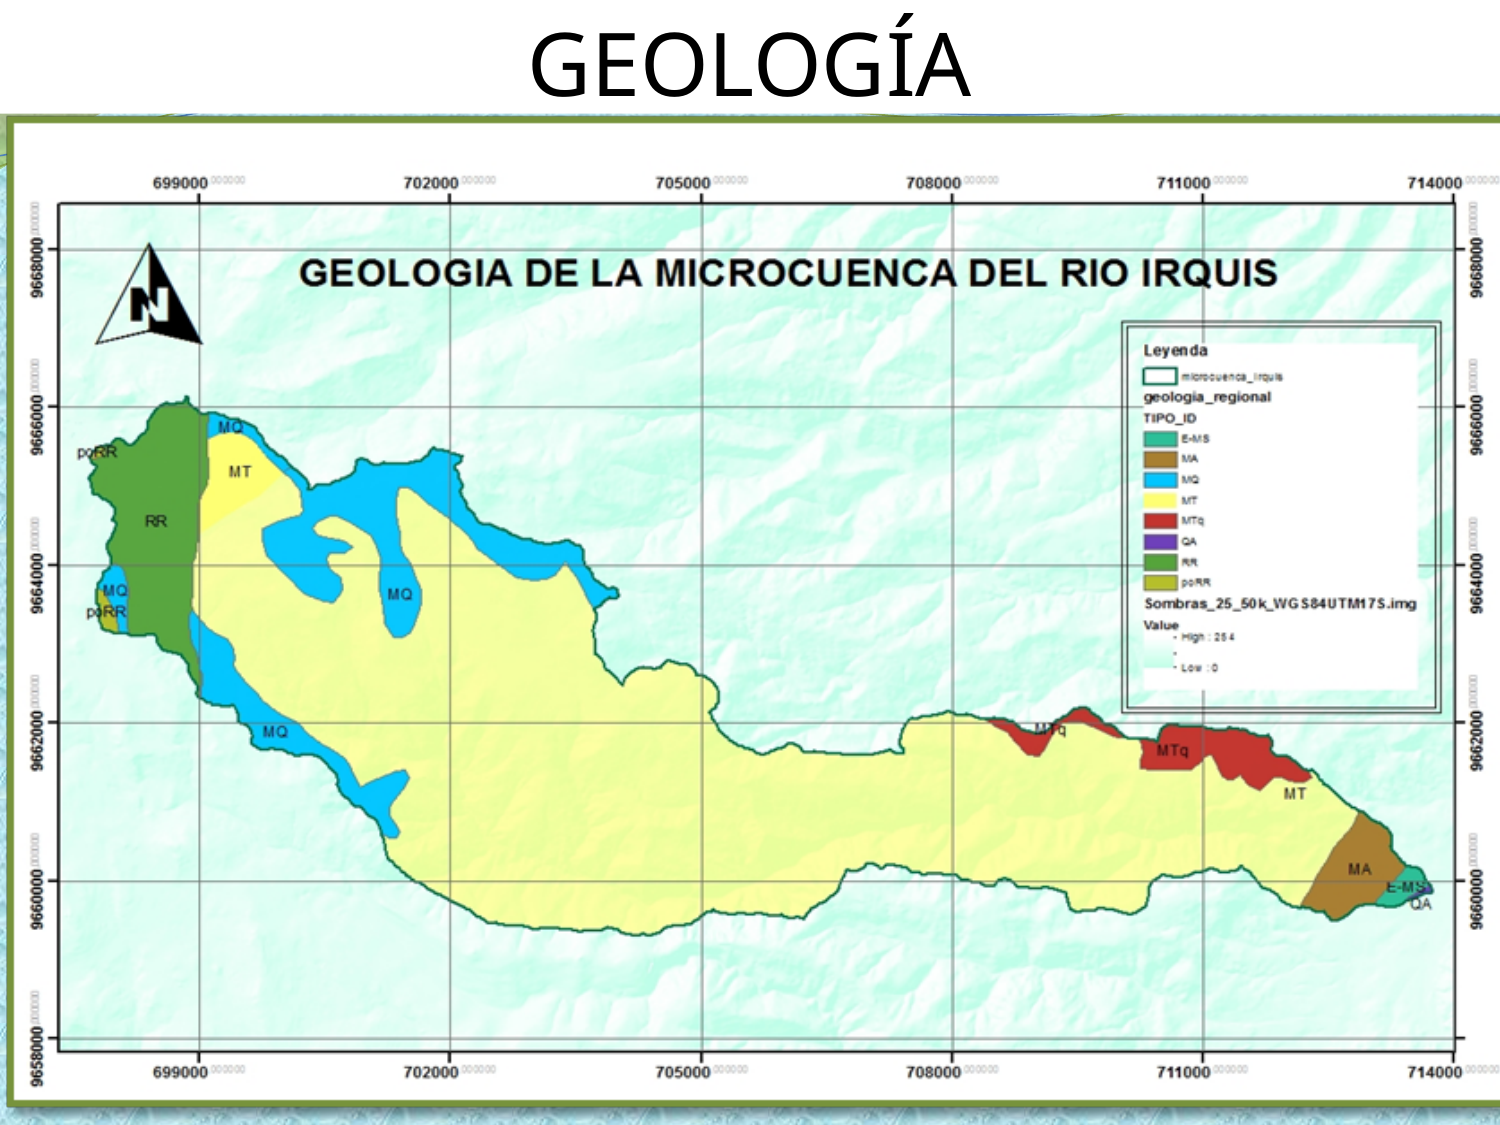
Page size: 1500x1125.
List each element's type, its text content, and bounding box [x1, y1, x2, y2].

title GEOLOGÍA [0, 0, 1500, 113]
picture [0, 113, 1500, 1125]
